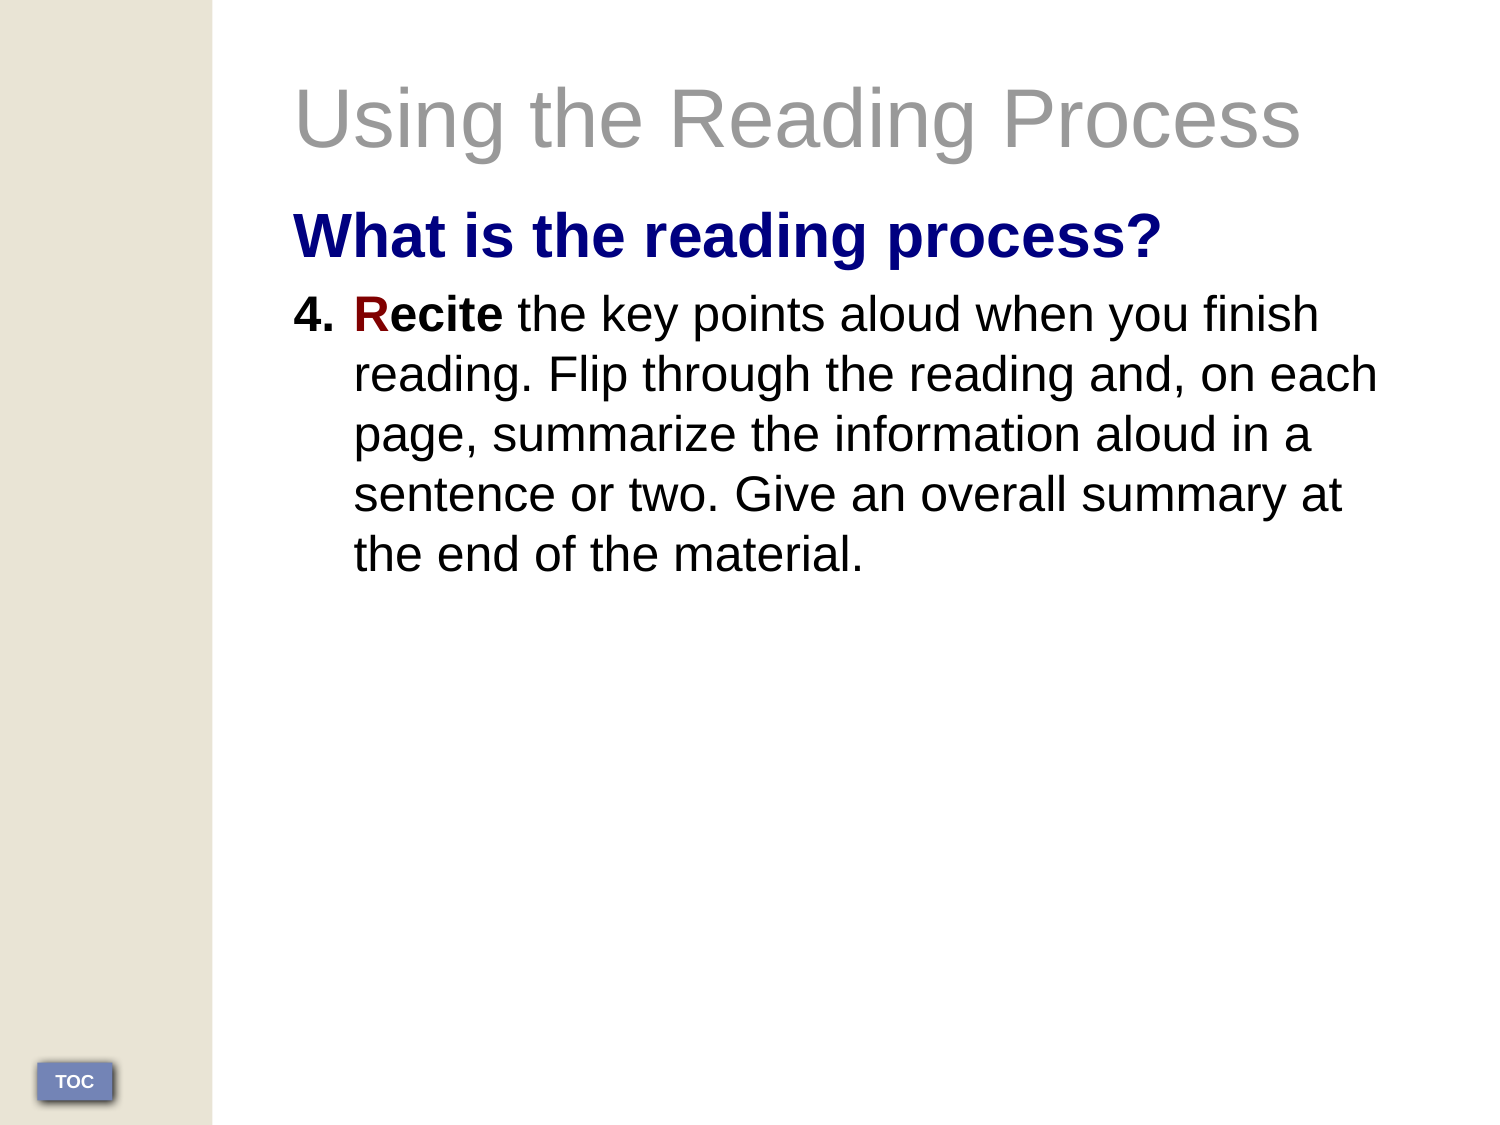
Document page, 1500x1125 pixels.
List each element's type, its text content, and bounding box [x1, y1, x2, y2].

text_box Using the Reading Process What is the reading process? Recite the key points aloud when you finish reading. Flip through the reading and, on each page, summarize the information aloud in a sentence or two. Give an overall summary at the end of the material. [278, 57, 1410, 590]
